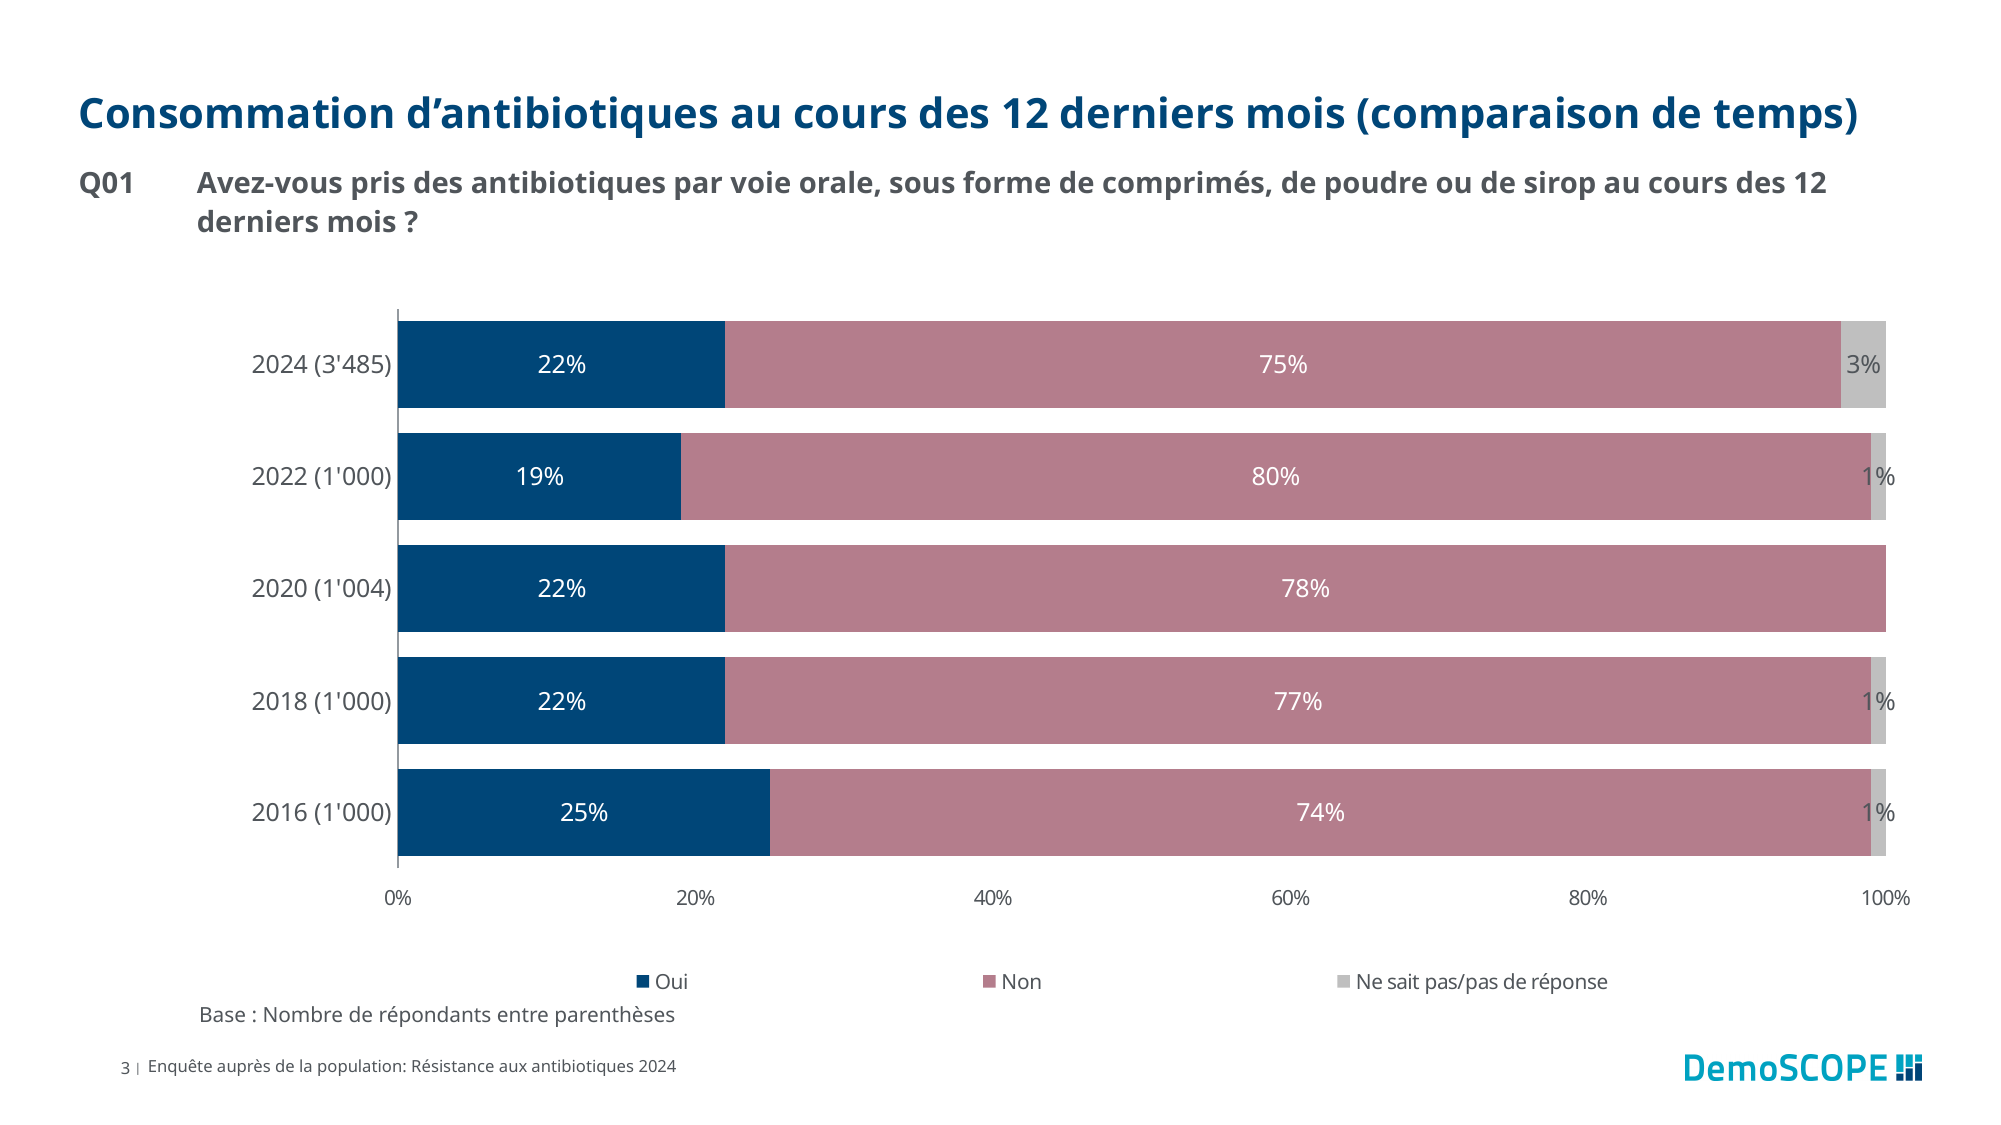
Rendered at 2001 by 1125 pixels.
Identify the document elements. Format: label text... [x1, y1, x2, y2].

title Consommation d’antibiotiques au cours des 12 derniers mois (comparaison de temps) [78, 42, 1922, 138]
picture [1685, 1054, 1922, 1081]
chart [196, 255, 1981, 1044]
footer Enquête auprès de la population: Résistance aux antibiotiques 2024 [147, 1055, 1319, 1080]
slide_number 3 | [78, 1055, 141, 1080]
list Q01 Avez-vous pris des antibiotiques par voie orale, sous forme de comprimés, de poudre ou de sirop au cours des 12 derniers mois ? [78, 161, 1898, 233]
